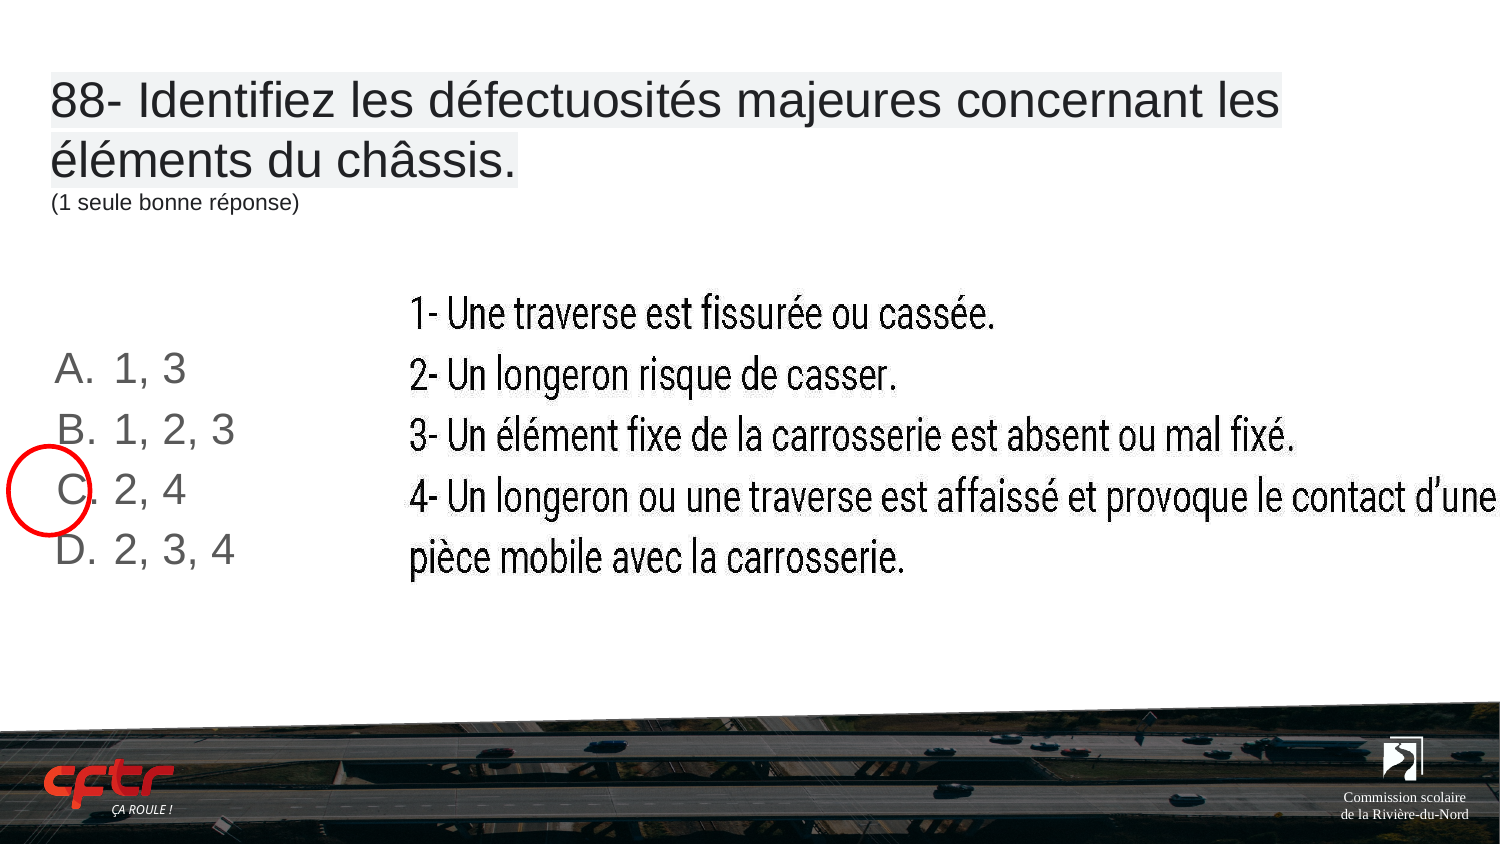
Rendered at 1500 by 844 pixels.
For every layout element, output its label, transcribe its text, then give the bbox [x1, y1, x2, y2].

picture [404, 288, 1500, 585]
picture [0, 704, 1499, 844]
list 1, 3 1, 2, 3 2, 4 2, 3, 4 [23, 317, 1477, 812]
text_box [8, 446, 91, 536]
title 88- Identifiez les défectuosités majeures concernant les éléments du châssis. (1 seule bonne réponse) [35, 52, 1405, 147]
